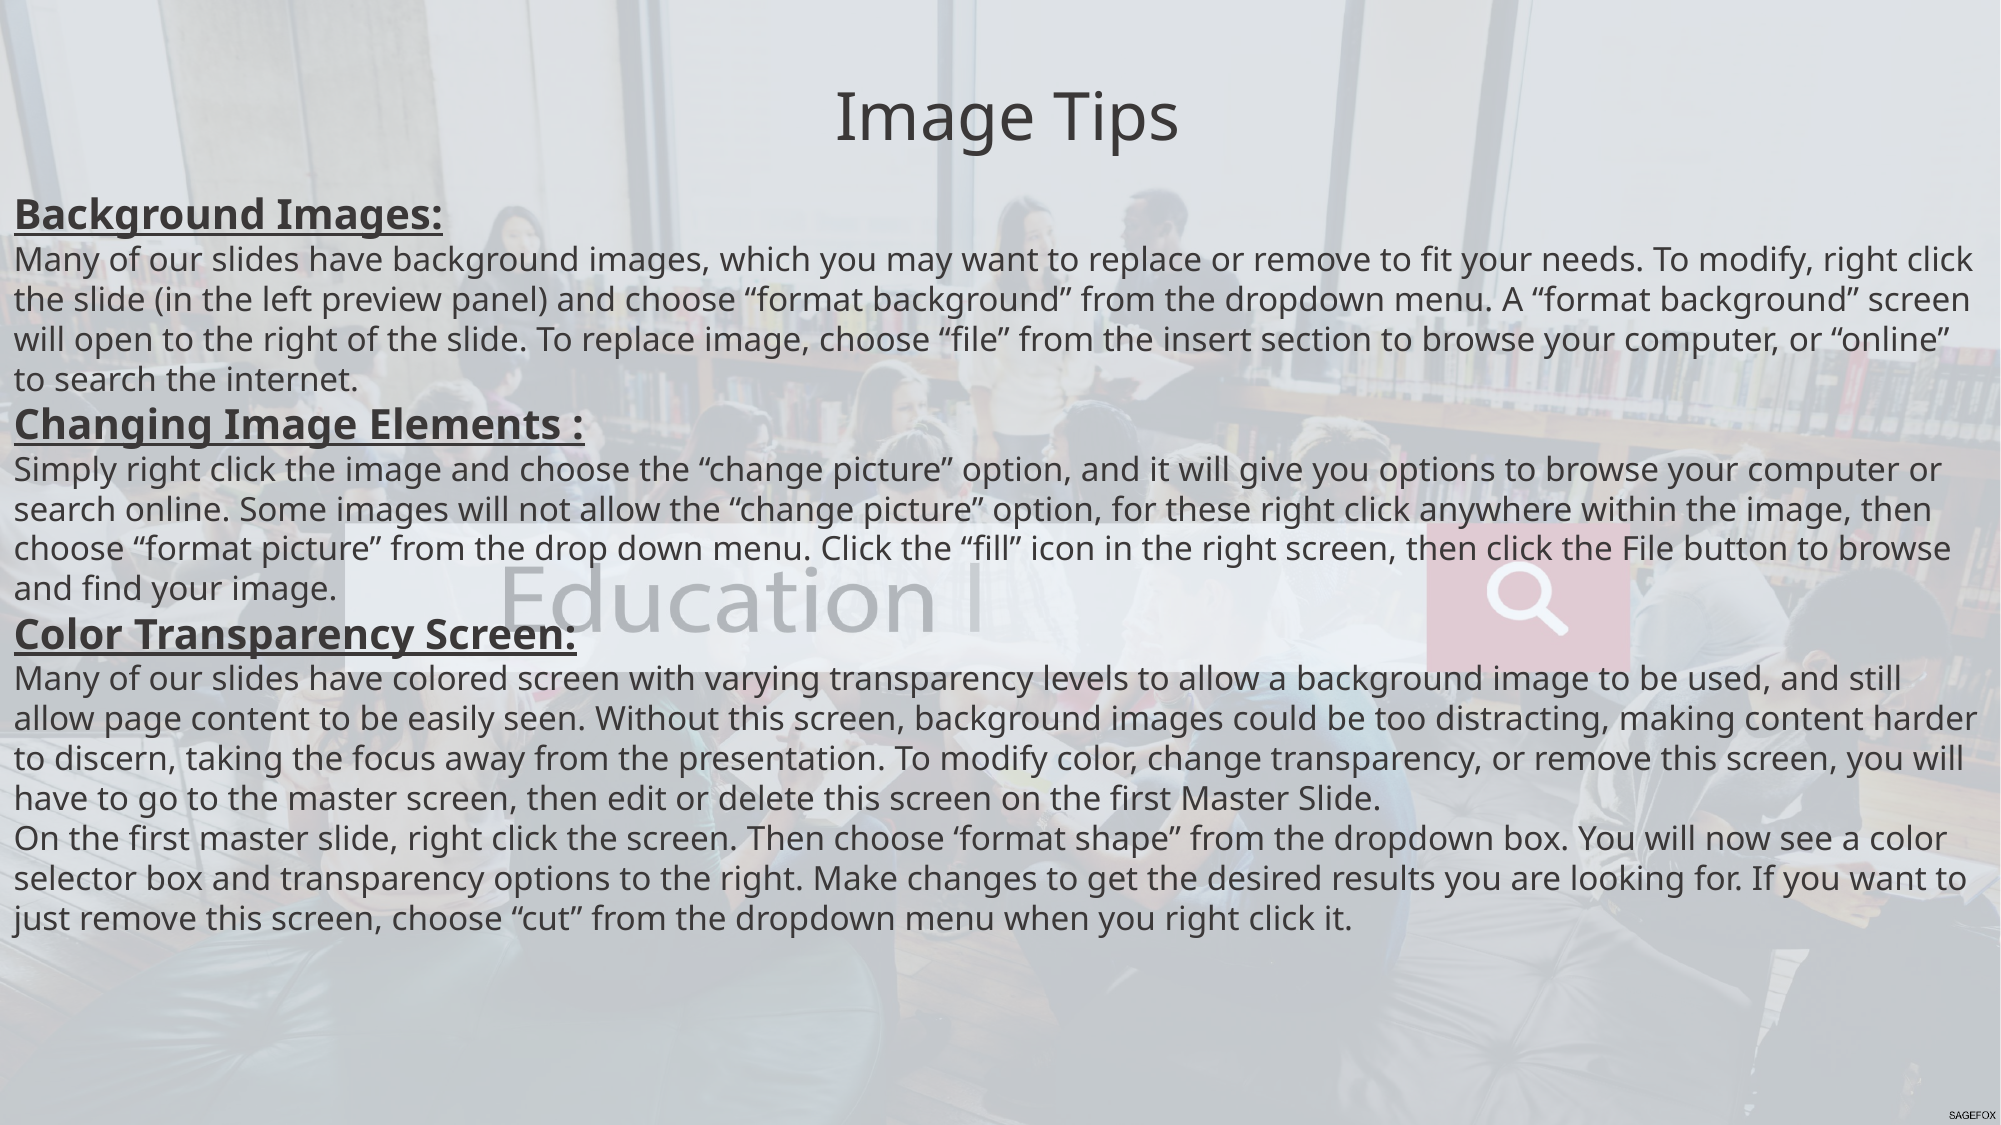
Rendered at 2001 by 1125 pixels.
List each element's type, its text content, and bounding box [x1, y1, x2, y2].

text_box Background Images: Many of our slides have background images, which you may want to replace or remove to fit your needs. To modify, right click the slide (in the left preview panel) and choose “format background” from the dropdown menu. A “format background” screen will open to the right of the slide. To replace image, choose “file” from the insert section to browse your computer, or “online” to search the internet. Changing Image Elements : Simply right click the image and choose the “change picture” option, and it will give you options to browse your computer or search online. Some images will not allow the “change picture” option, for these right click anywhere within the image, then choose “format picture” from the drop down menu. Click the “fill” icon in the right screen, then click the File button to browse and find your image. Color Transparency Screen: Many of our slides have colored screen with varying transparency levels to allow a background image to be used, and still allow page content to be easily seen. Without this screen, background images could be too distracting, making content harder to discern, taking the focus away from the presentation. To modify color, change transparency, or remove this screen, you will have to go to the master screen, then edit or delete this screen on the first Master Slide. On the first master slide, right click the screen. Then choose ‘format shape” from the dropdown box. You will now see a color selector box and transparency options to the right. Make changes to get the desired results you are looking for. If you want to just remove this screen, choose “cut” from the dropdown menu when you right click it. [0, 0, 2000, 1125]
title Image Tips [597, 59, 1420, 177]
